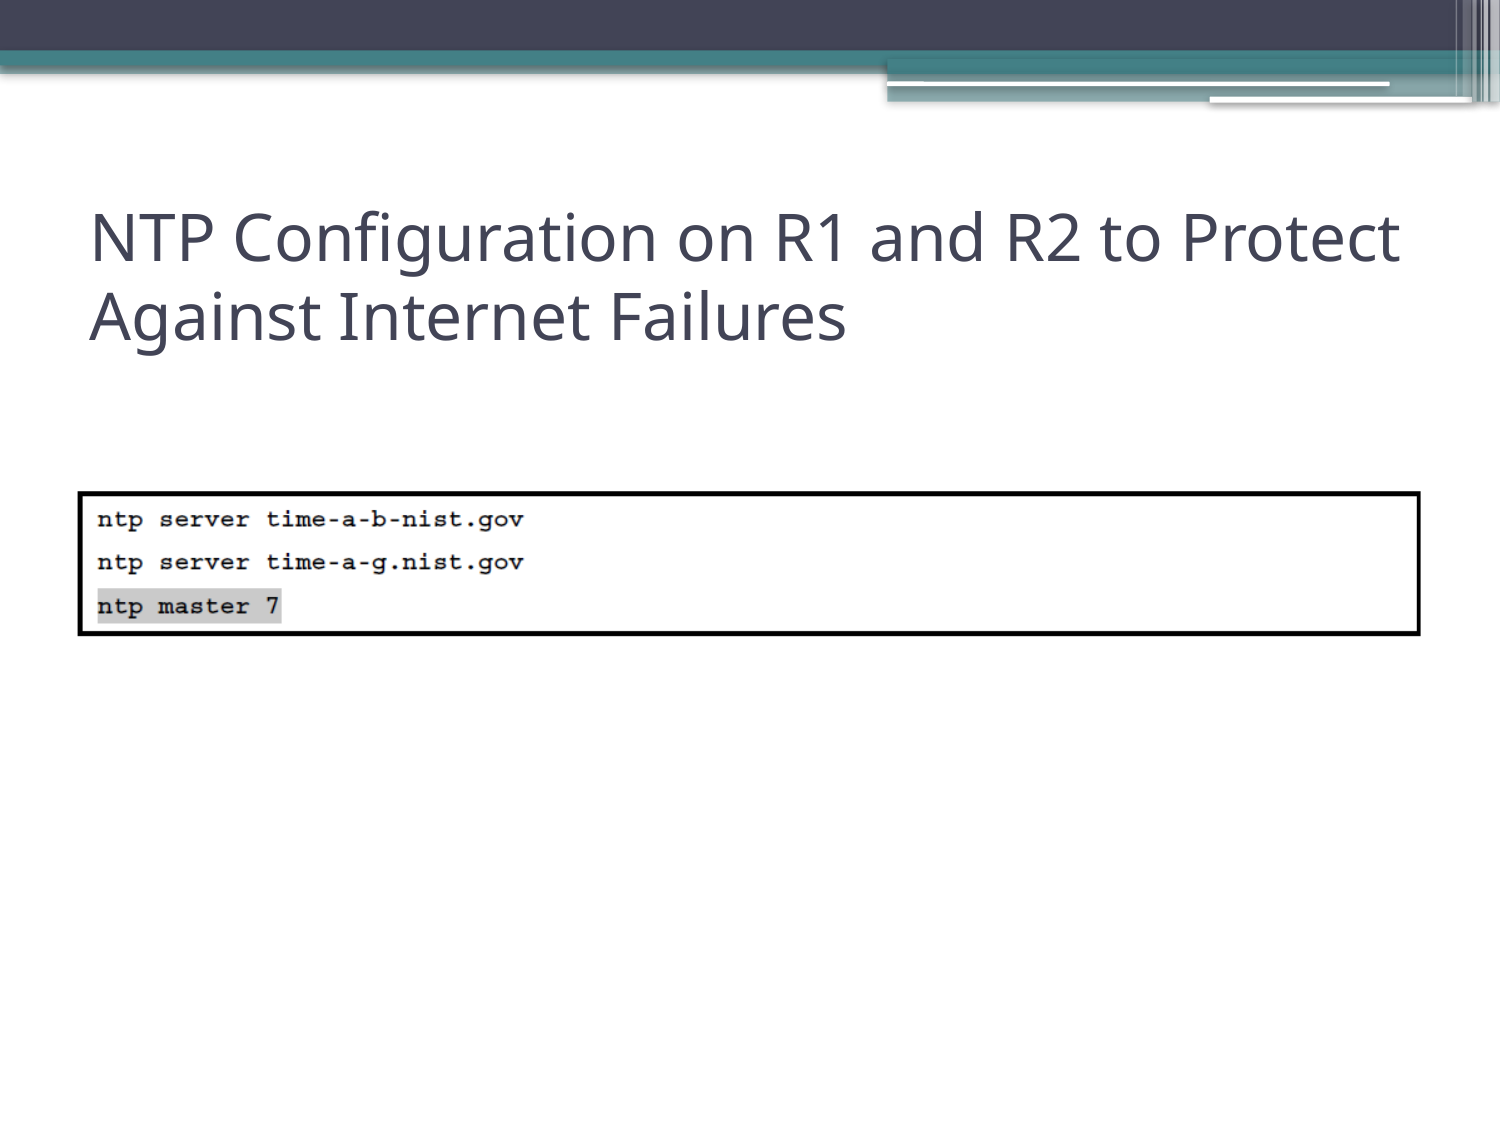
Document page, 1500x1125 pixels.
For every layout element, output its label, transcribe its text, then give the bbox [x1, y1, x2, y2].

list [74, 485, 1422, 640]
title NTP Configuration on R1 and R2 to Protect Against Internet Failures [75, 187, 1425, 363]
